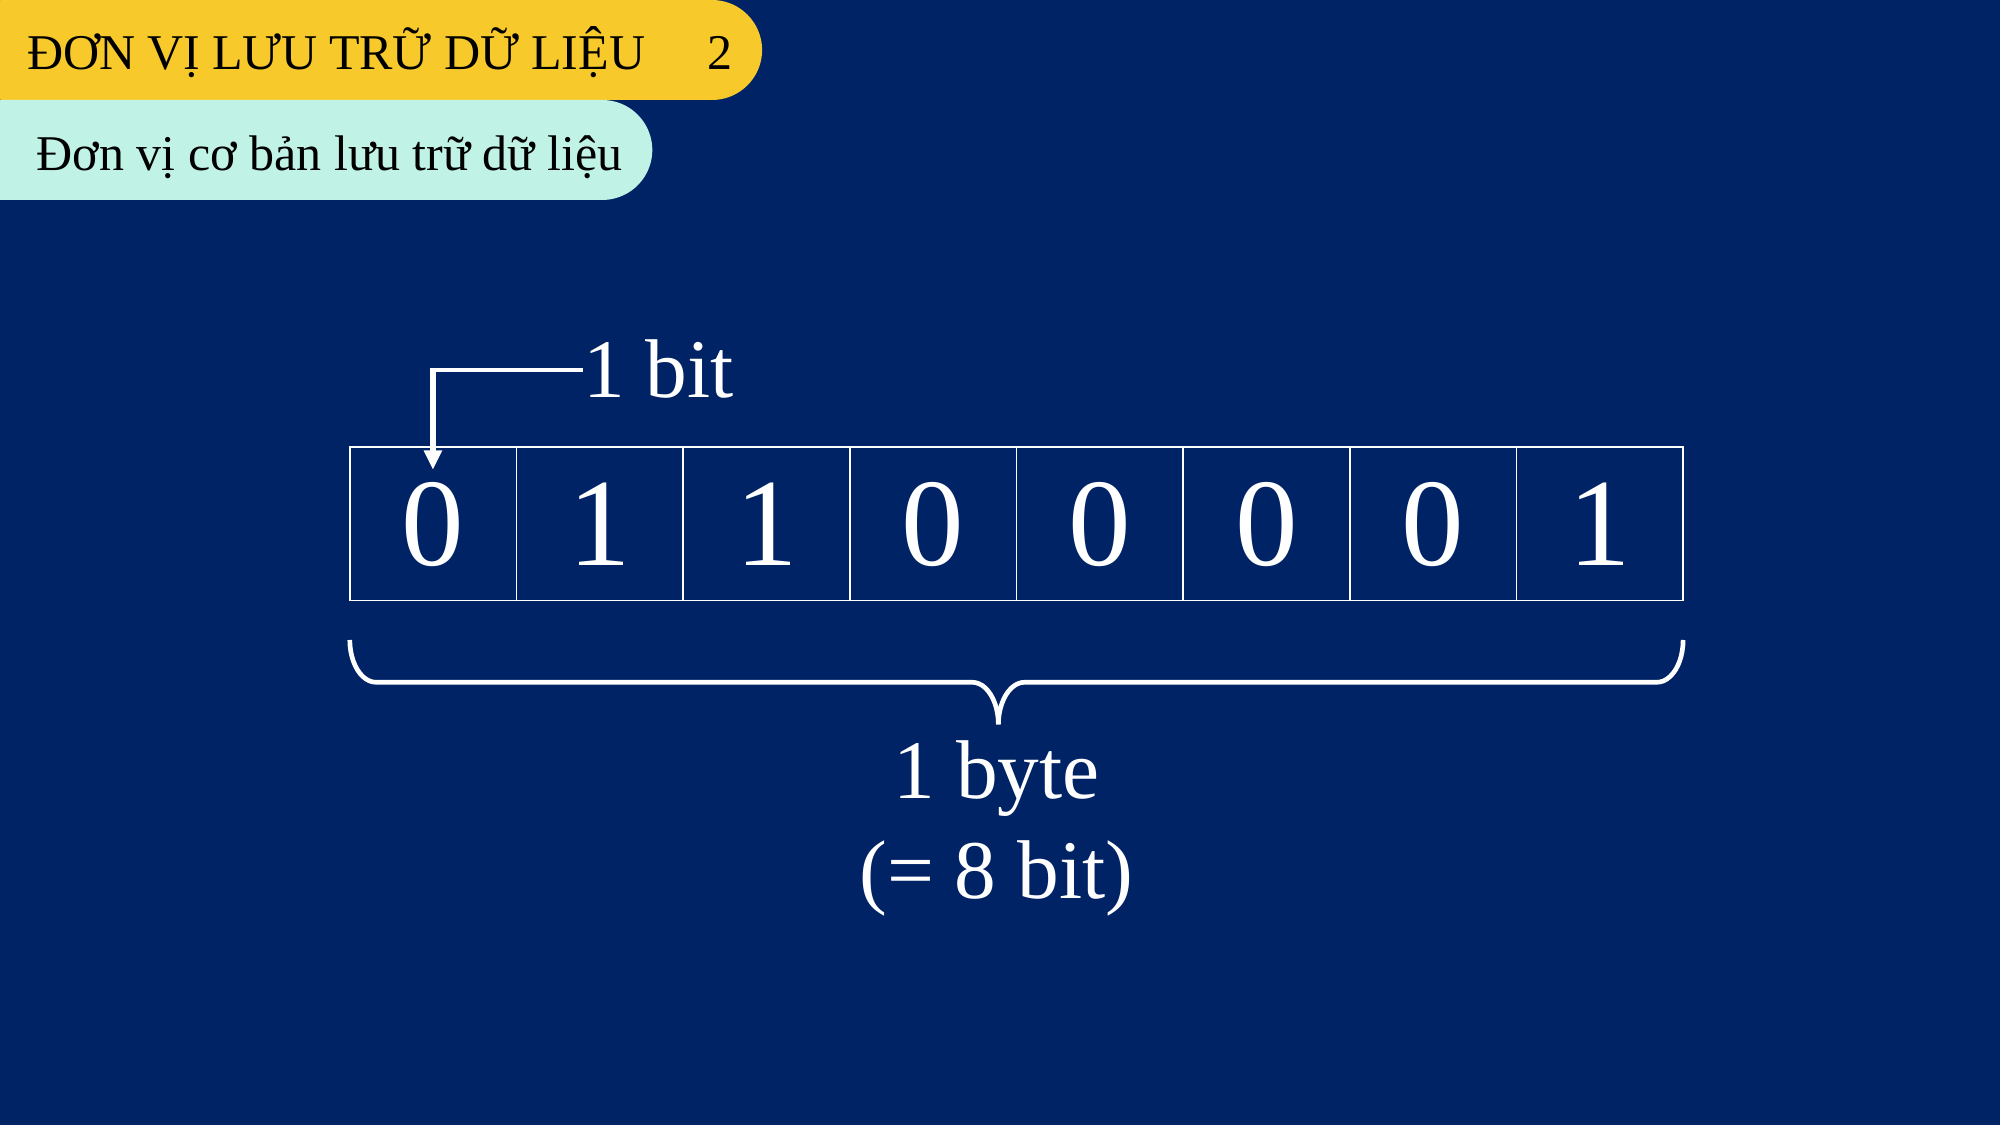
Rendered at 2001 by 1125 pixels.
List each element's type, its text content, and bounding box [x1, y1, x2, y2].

text_box ĐƠN VỊ LƯU TRỮ DỮ LIỆU 2 [0, 0, 764, 102]
table_header 1 [1517, 448, 1682, 600]
table_header 0 [1017, 448, 1182, 600]
table_header 0 [351, 448, 516, 600]
text_box 1 byte (= 8 bit) [844, 707, 1149, 923]
table_header 1 [517, 448, 682, 600]
table_header 0 [851, 448, 1016, 600]
text_box Đơn vị cơ bản lưu trữ dữ liệu [0, 98, 654, 201]
table_header 0 [1351, 448, 1516, 600]
text_box 1 bit [568, 307, 771, 422]
text_box [349, 639, 1684, 707]
table_header 0 [1184, 448, 1349, 600]
table_header 1 [684, 448, 849, 600]
